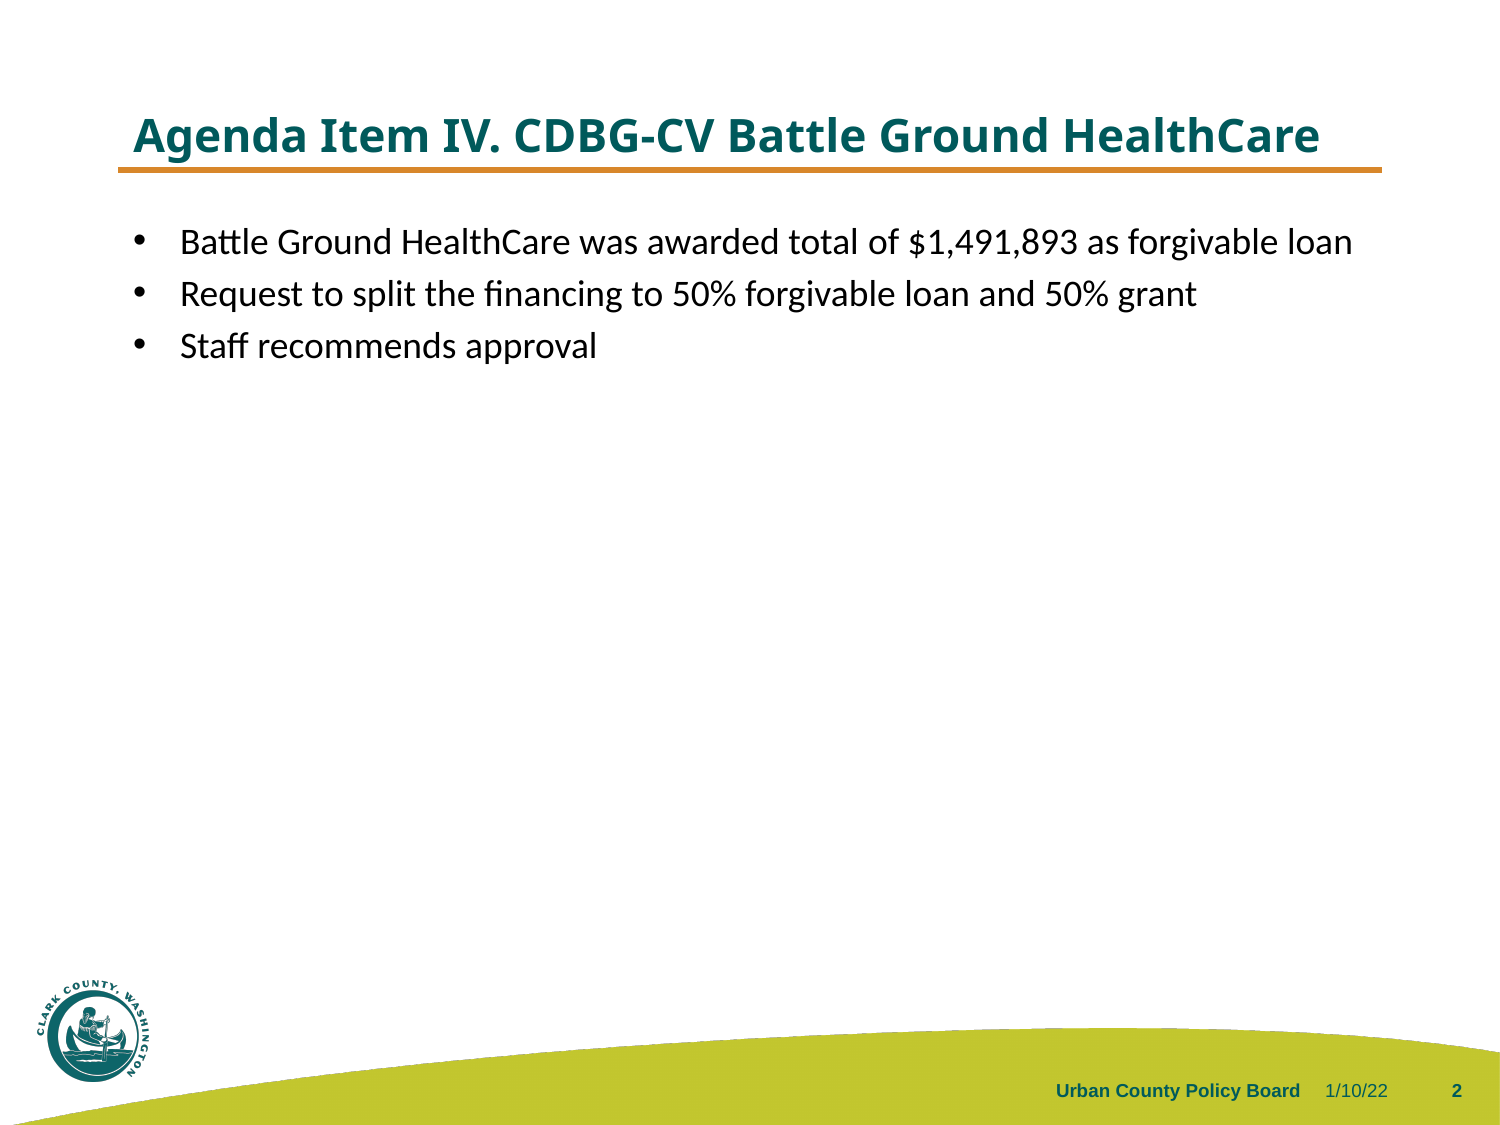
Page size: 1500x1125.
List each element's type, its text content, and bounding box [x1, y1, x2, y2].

picture [0, 980, 1500, 1125]
title Agenda Item IV. CDBG-CV Battle Ground HealthCare [118, 59, 1382, 171]
text_box Battle Ground HealthCare was awarded total of $1,491,893 as forgivable loan Request to split the financing to 50% forgivable loan and 50% grant Staff recommends approval [118, 203, 1382, 374]
footer Urban County Policy Board [374, 1059, 1316, 1120]
slide_number 2 [1407, 1059, 1478, 1120]
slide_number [1316, 1059, 1404, 1120]
